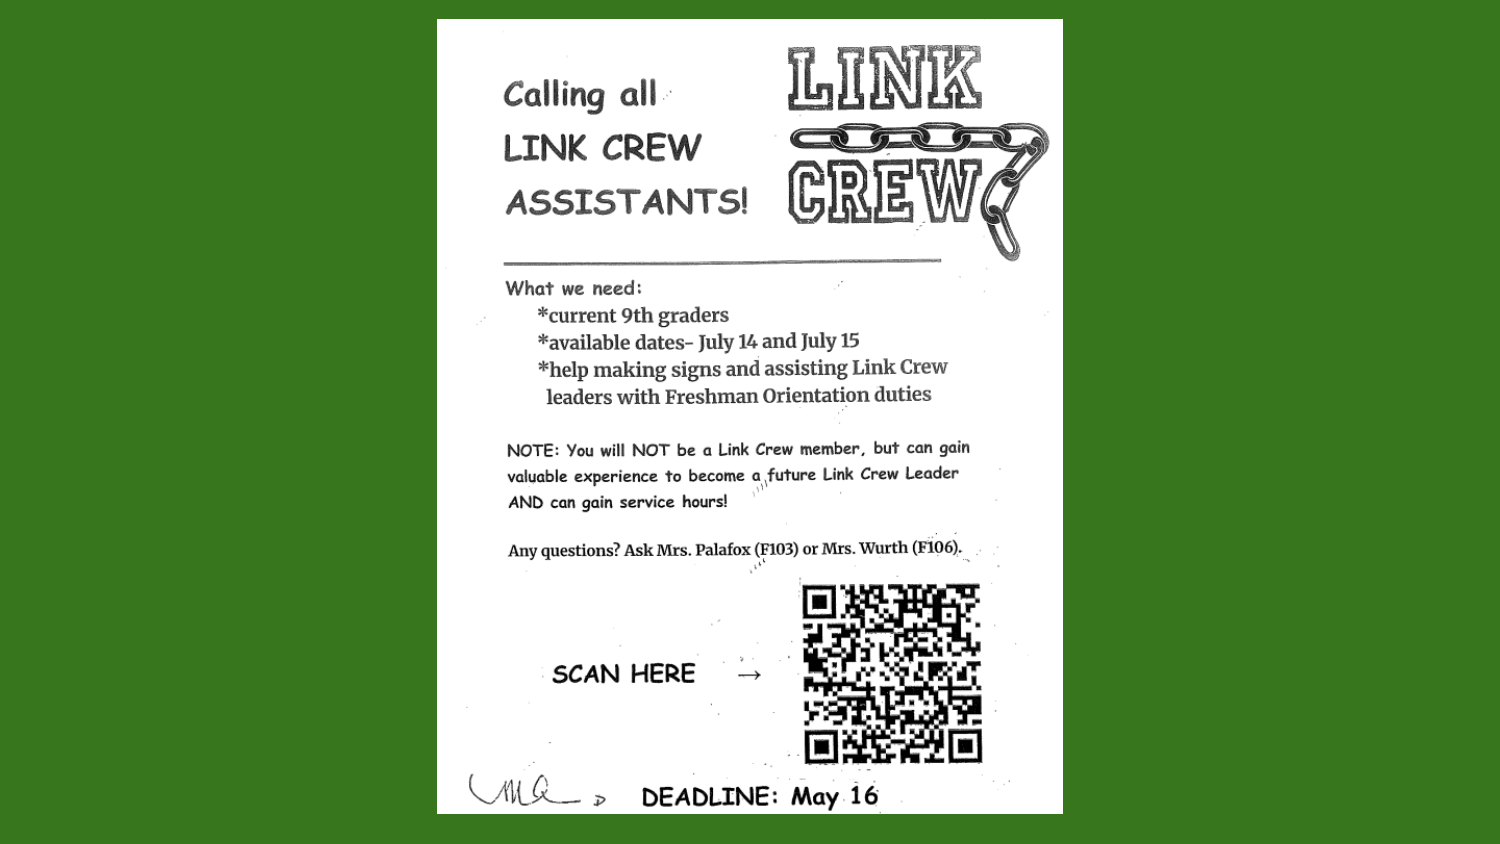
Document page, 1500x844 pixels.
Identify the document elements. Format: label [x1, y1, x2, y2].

picture [437, 19, 1063, 814]
